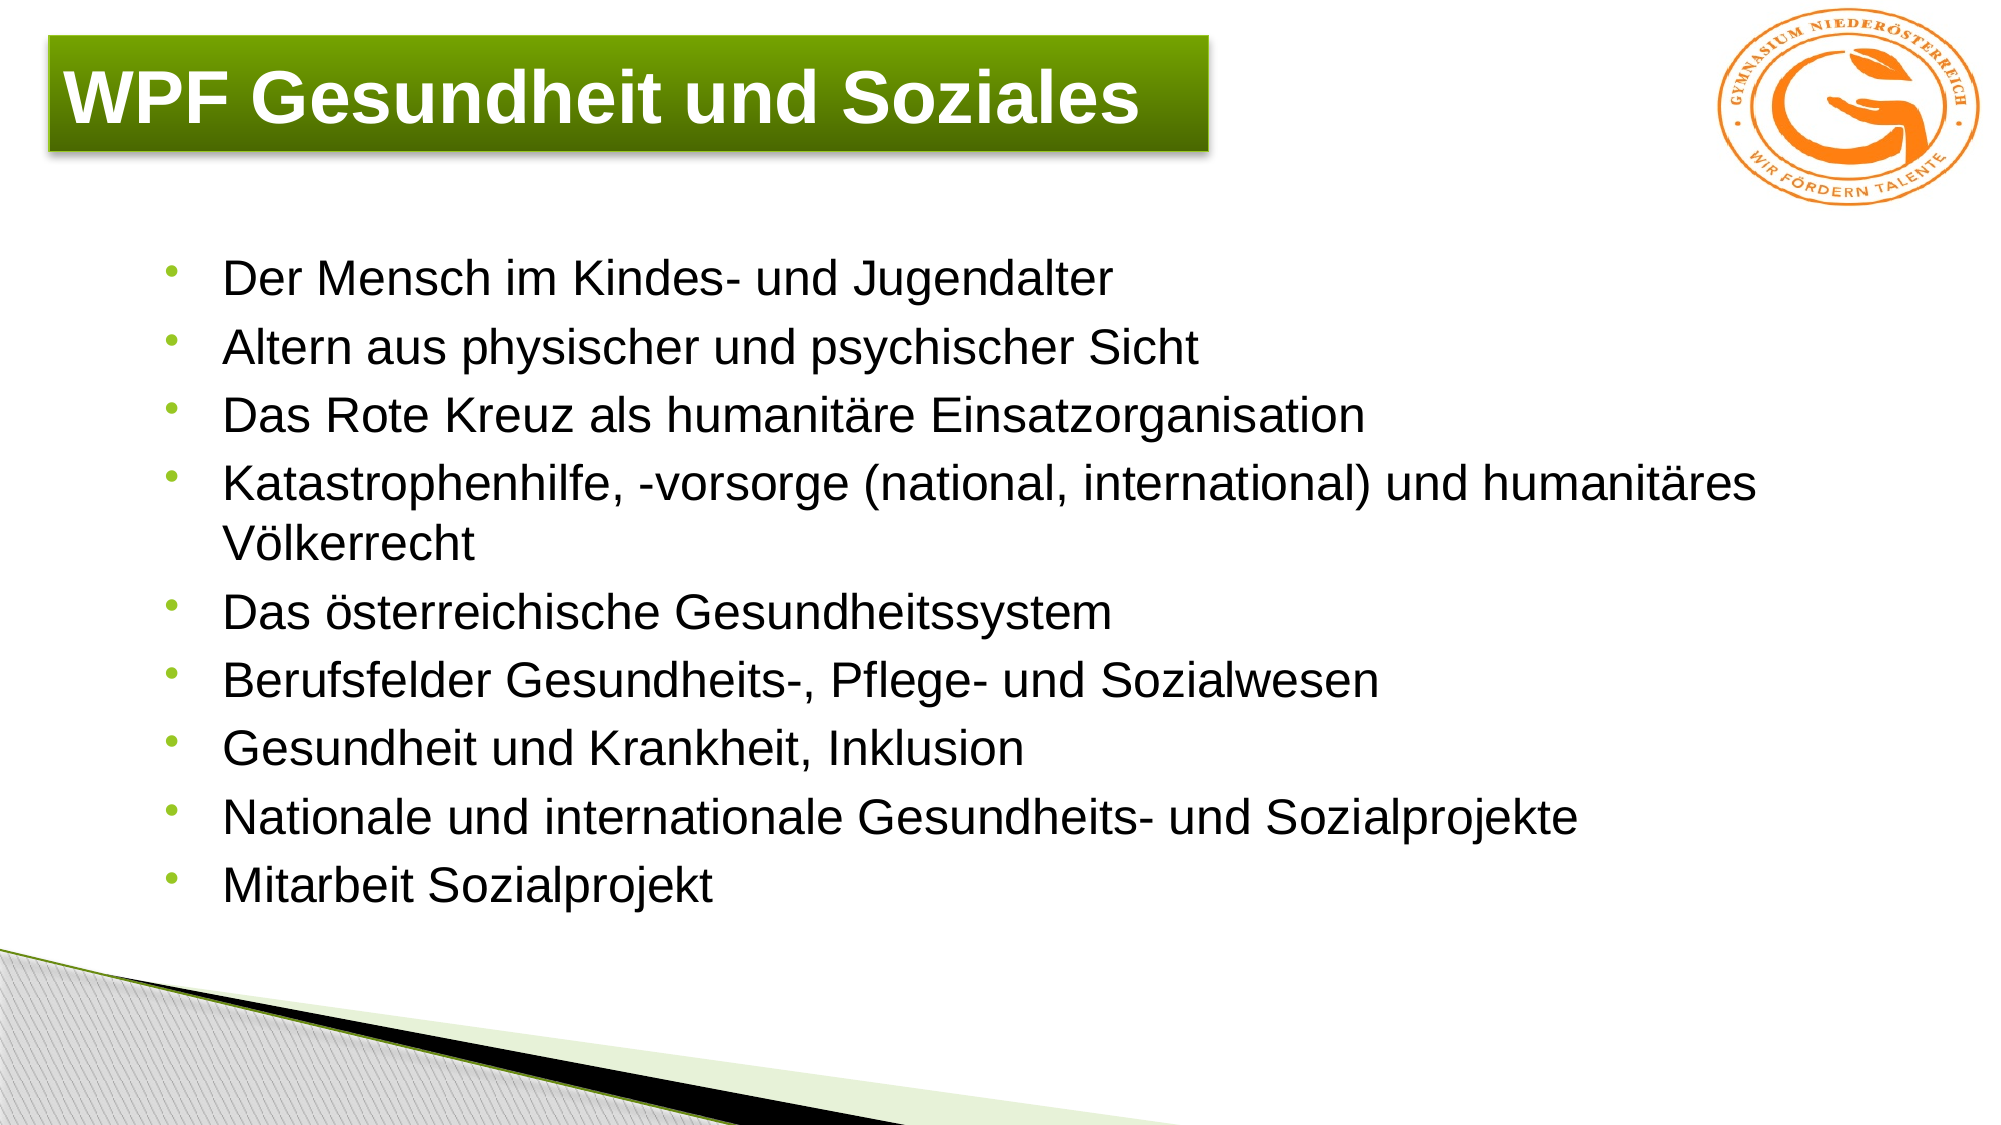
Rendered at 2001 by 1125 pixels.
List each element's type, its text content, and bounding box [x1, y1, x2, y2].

list Der Mensch im Kindes- und Jugendalter Altern aus physischer und psychischer Sicht Das Rote Kreuz als humanitäre Einsatzorganisation Katastrophenhilfe, -vorsorge (national, international) und humanitäres Völkerrecht Das österreichische Gesundheitssystem Berufsfelder Gesundheits-, Pflege- und Sozialwesen Gesundheit und Krankheit, Inklusion Nationale und internationale Gesundheits- und Sozialprojekte Mitarbeit Sozialprojekt [151, 238, 1952, 981]
picture [1701, 0, 2000, 220]
title WPF Gesundheit und Soziales [48, 35, 1209, 152]
